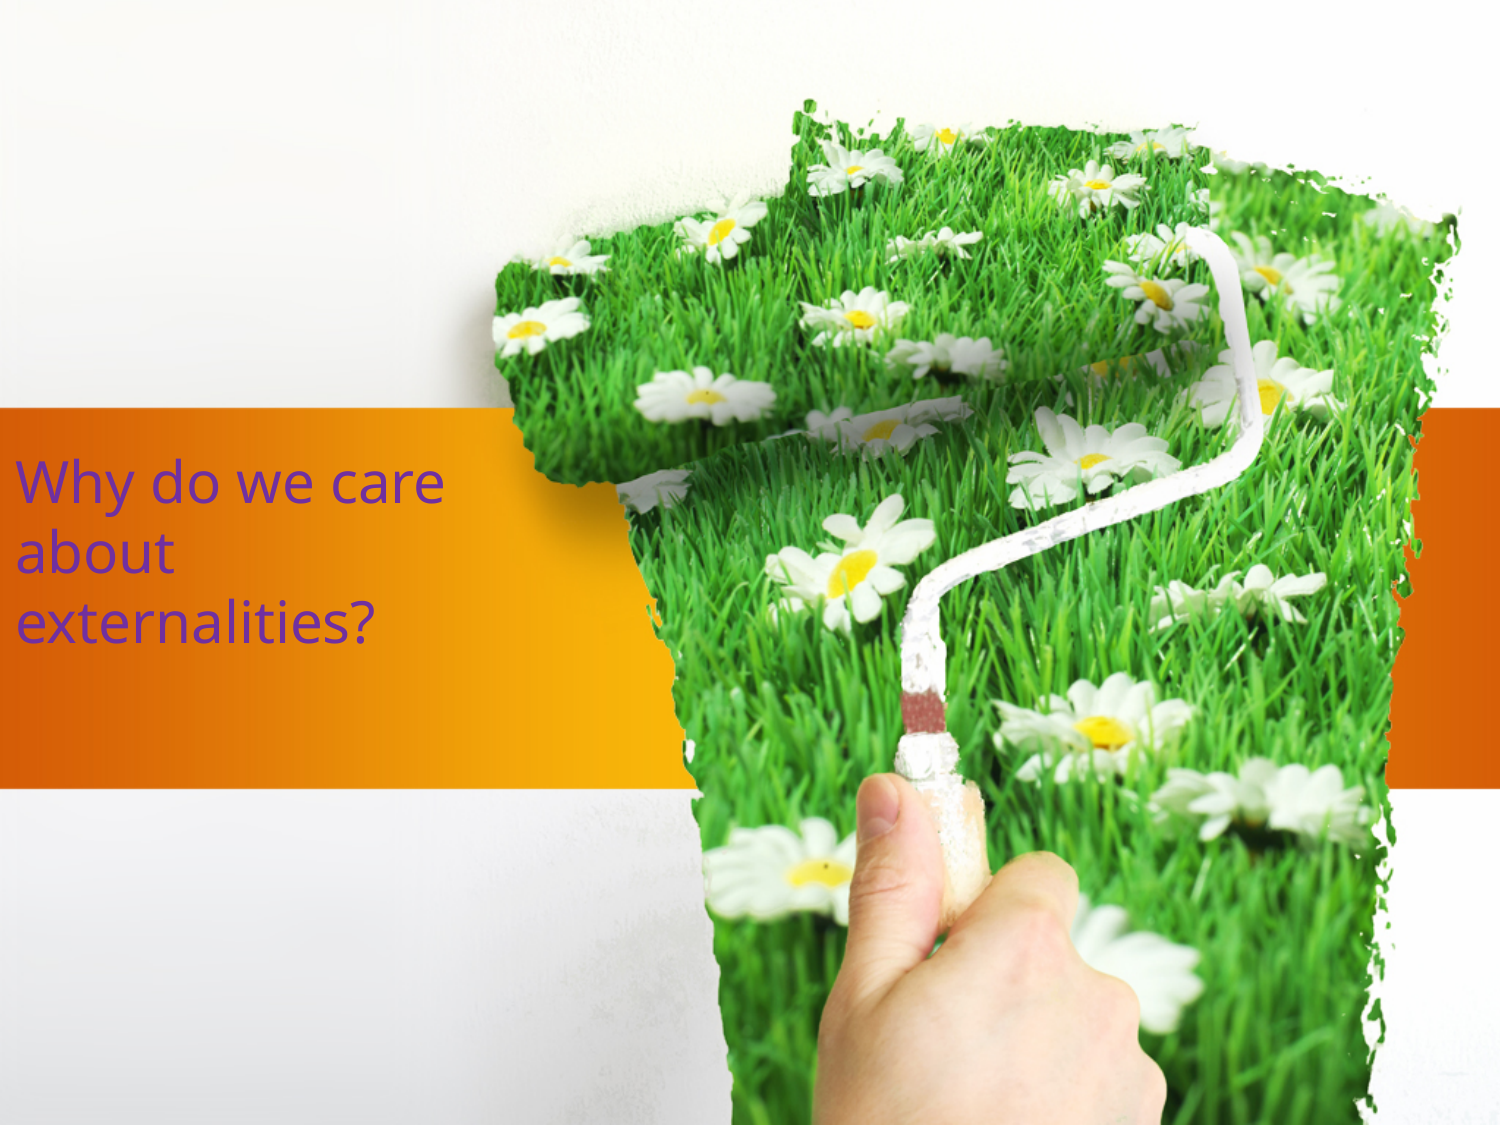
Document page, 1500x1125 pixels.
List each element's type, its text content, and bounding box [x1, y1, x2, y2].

picture [0, 0, 1500, 1125]
title Why do we care about externalities? [0, 526, 626, 643]
